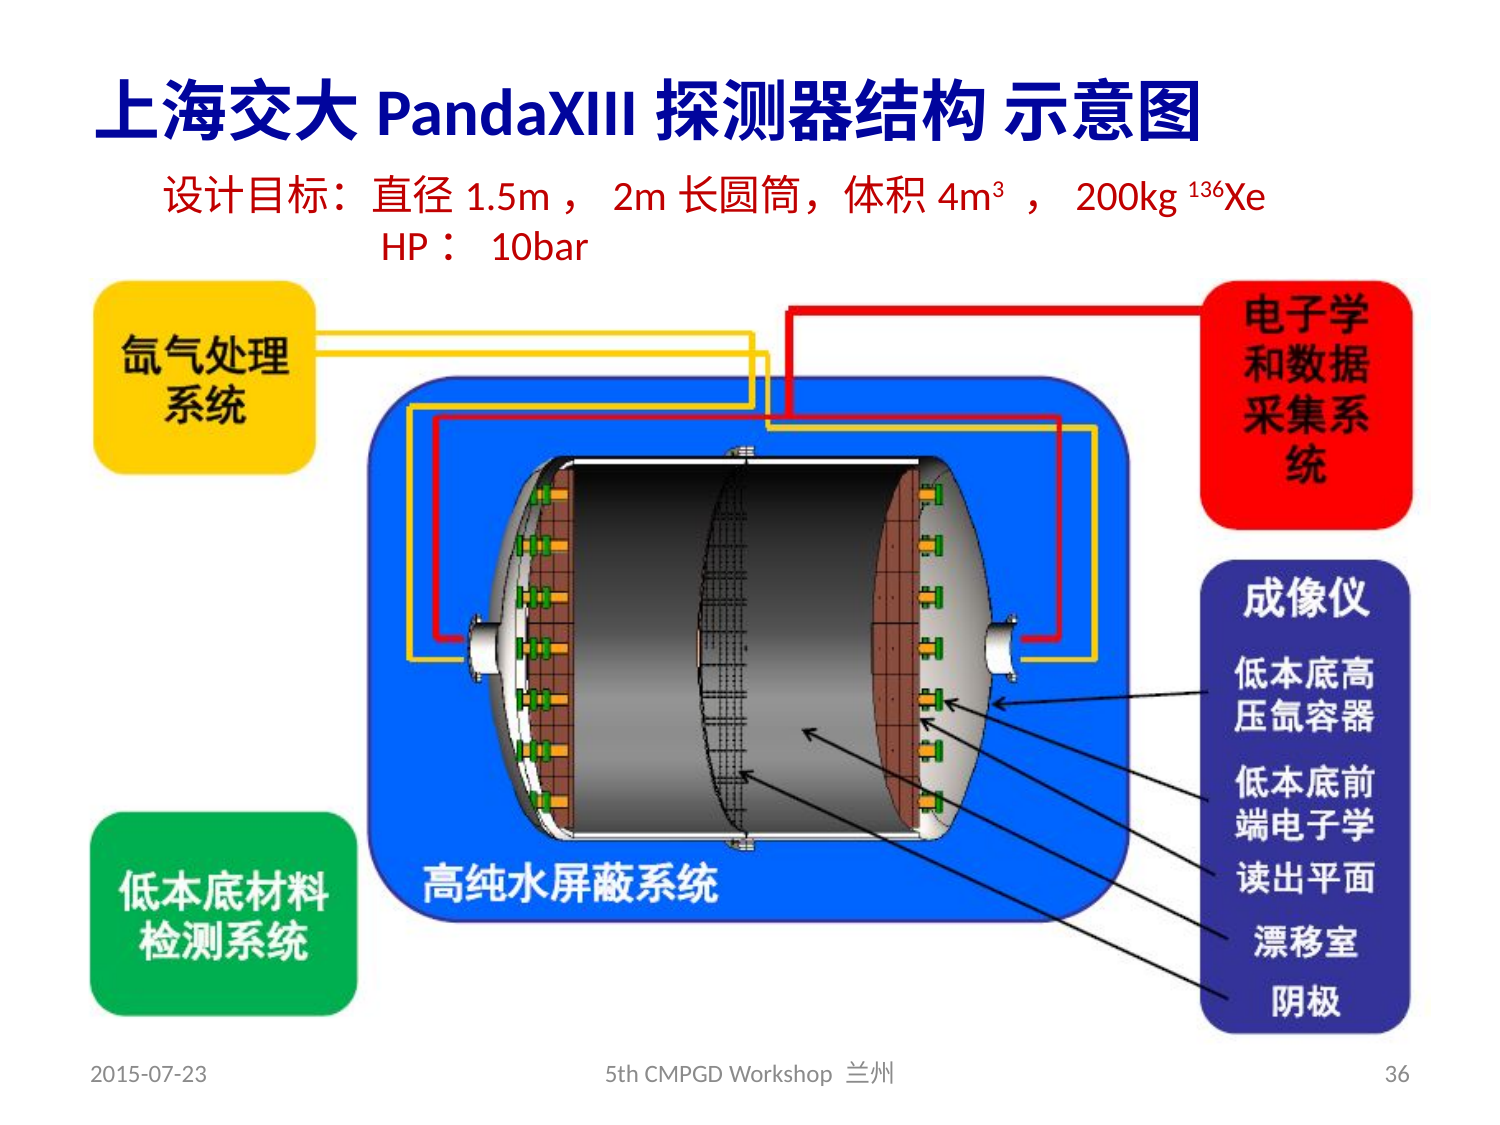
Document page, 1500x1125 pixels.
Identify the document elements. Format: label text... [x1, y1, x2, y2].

text_box 设计目标：直径1.5m，2m长圆筒，体积4m3 ，200kg 136Xe HP：10bar [147, 161, 1398, 277]
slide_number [75, 1053, 425, 1103]
slide_number 36 [1074, 1053, 1425, 1103]
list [64, 278, 1431, 1045]
footer 5th CMPGD Workshop 兰州 [512, 1053, 988, 1103]
title 上海交大PandaXIII探测器结构 示意图 [75, 45, 1223, 173]
